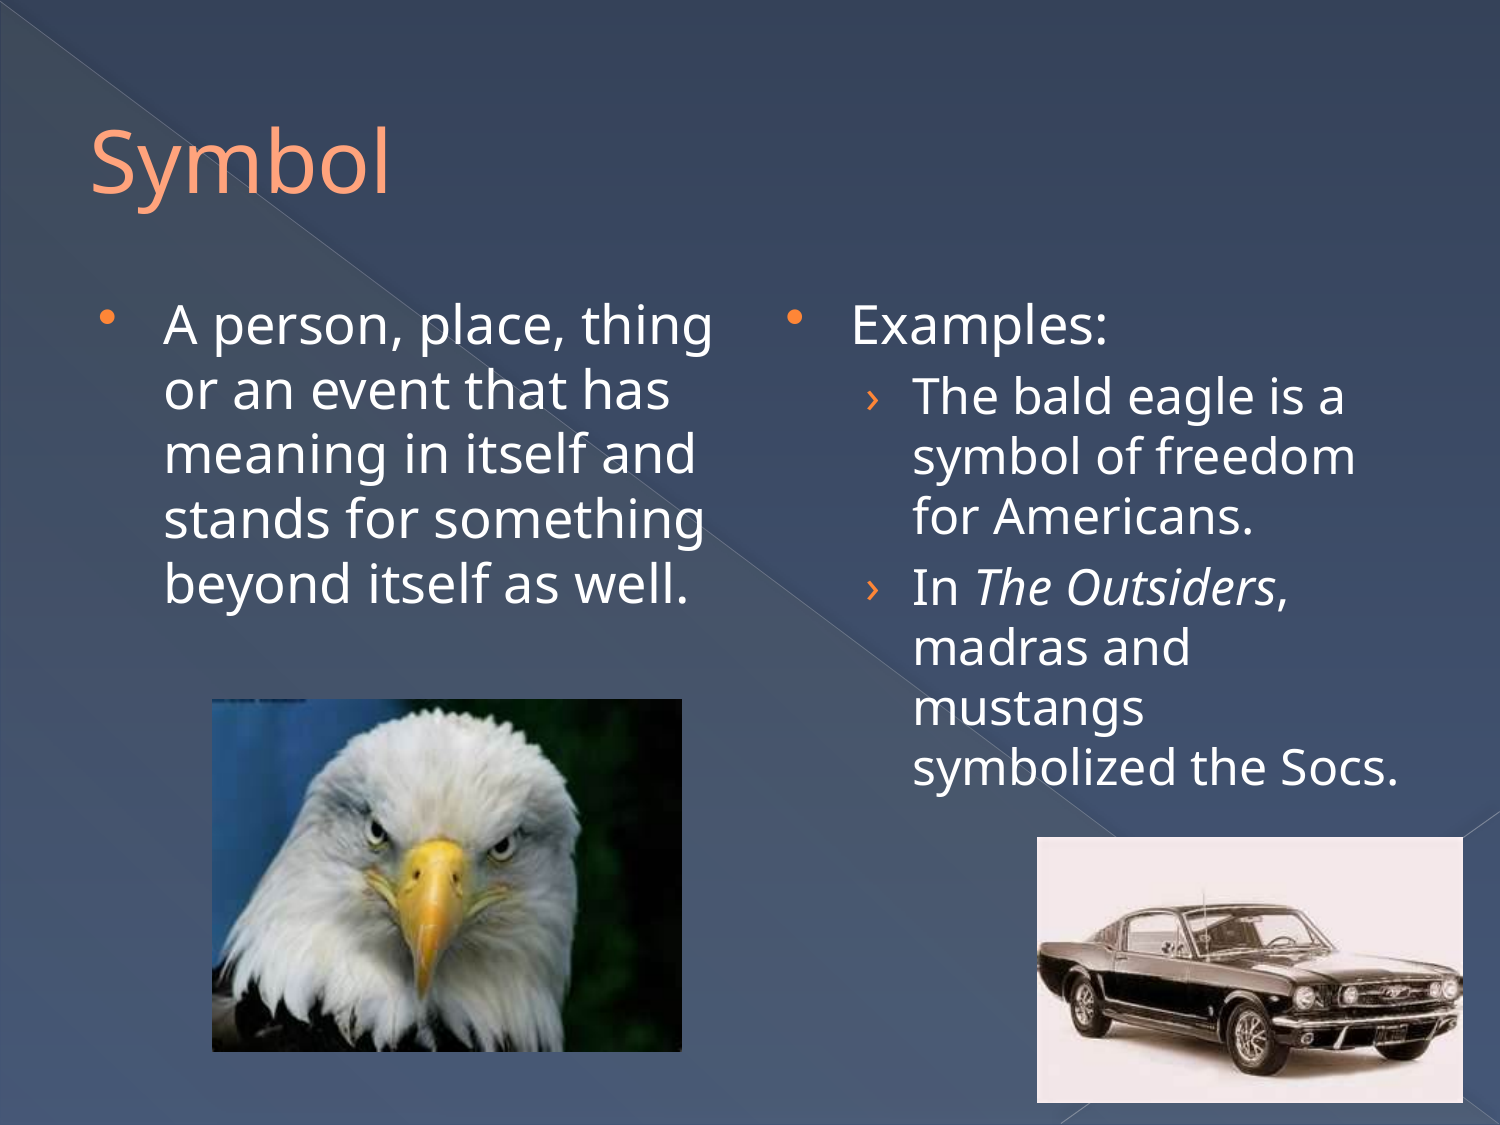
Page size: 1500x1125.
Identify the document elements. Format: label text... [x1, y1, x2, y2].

title Symbol [75, 43, 1425, 274]
picture [1037, 837, 1463, 1103]
list Examples: The bald eagle is a symbol of freedom for Americans. In The Outsiders, madras and mustangs symbolized the Socs. [762, 282, 1425, 1025]
list A person, place, thing or an event that has meaning in itself and stands for something beyond itself as well. [75, 282, 738, 1025]
picture [212, 699, 682, 1052]
